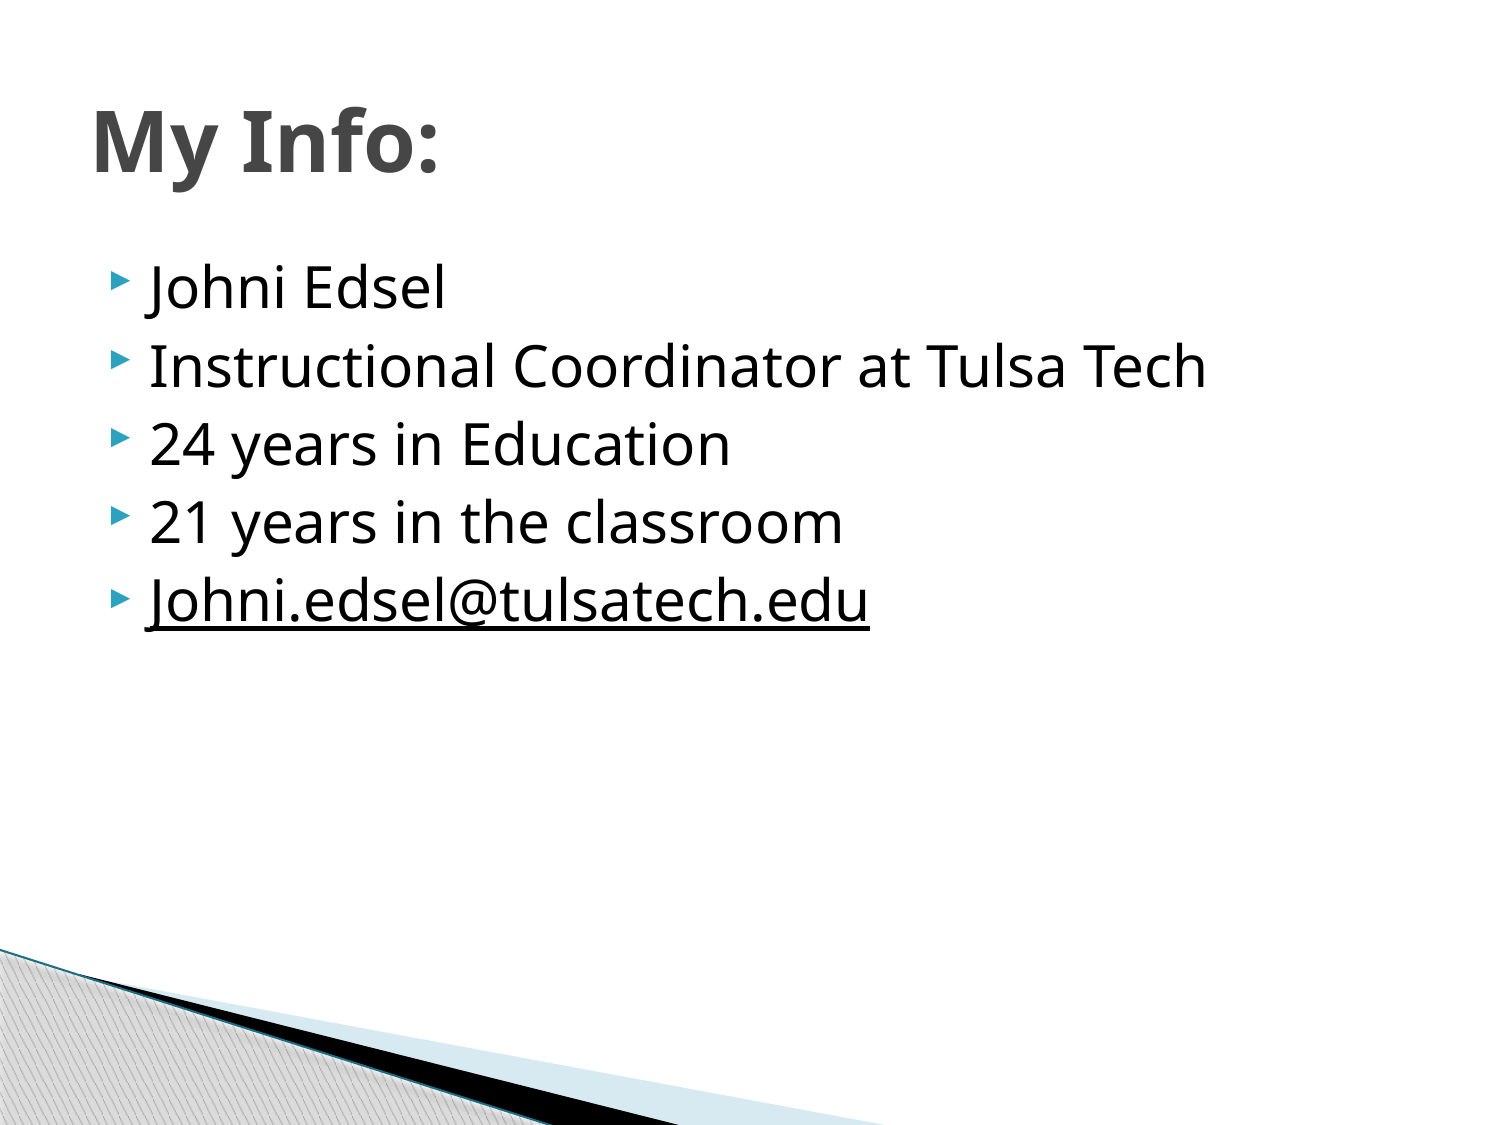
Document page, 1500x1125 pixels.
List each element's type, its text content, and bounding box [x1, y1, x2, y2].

list Johni Edsel Instructional Coordinator at Tulsa Tech 24 years in Education 21 years in the classroom Johni.edsel@tulsatech.edu [75, 243, 1425, 986]
title My Info: [75, 45, 1425, 233]
